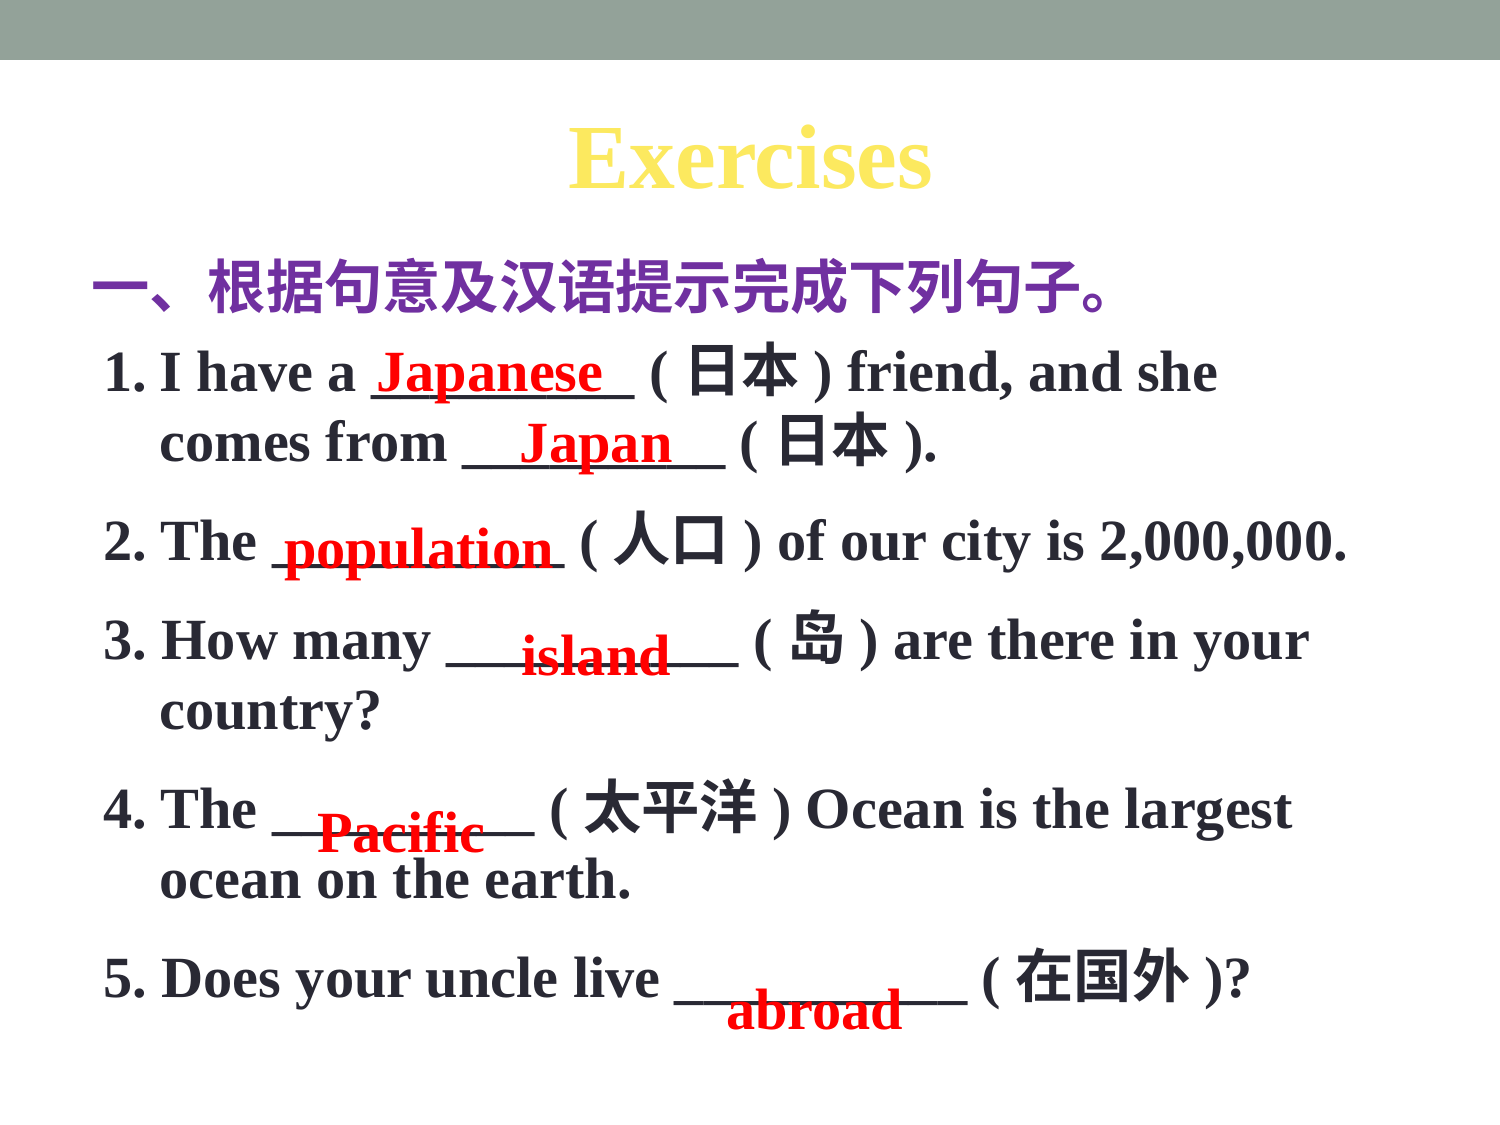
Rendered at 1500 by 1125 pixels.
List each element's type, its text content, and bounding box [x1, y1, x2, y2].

text_box 一、根据句意及汉语提示完成下列句子。 [76, 243, 1117, 328]
text_box island [490, 609, 703, 694]
text_box Japan [490, 396, 703, 482]
text_box Exercises [553, 89, 949, 215]
text_box abroad [702, 963, 928, 1049]
text_box Pacific [289, 786, 514, 872]
text_box population [265, 502, 573, 588]
text_box Japanese [360, 325, 620, 411]
text_box I have a _________ (日本) friend, and she comes from _________ (日本). 2. The __________ (人口) of our city is 2,000,000. 3. How many __________ (岛) are there in your country? 4. The _________ (太平洋) Ocean is the largest ocean on the earth. 5. Does your uncle live __________ (在国外)? [88, 325, 1365, 1017]
